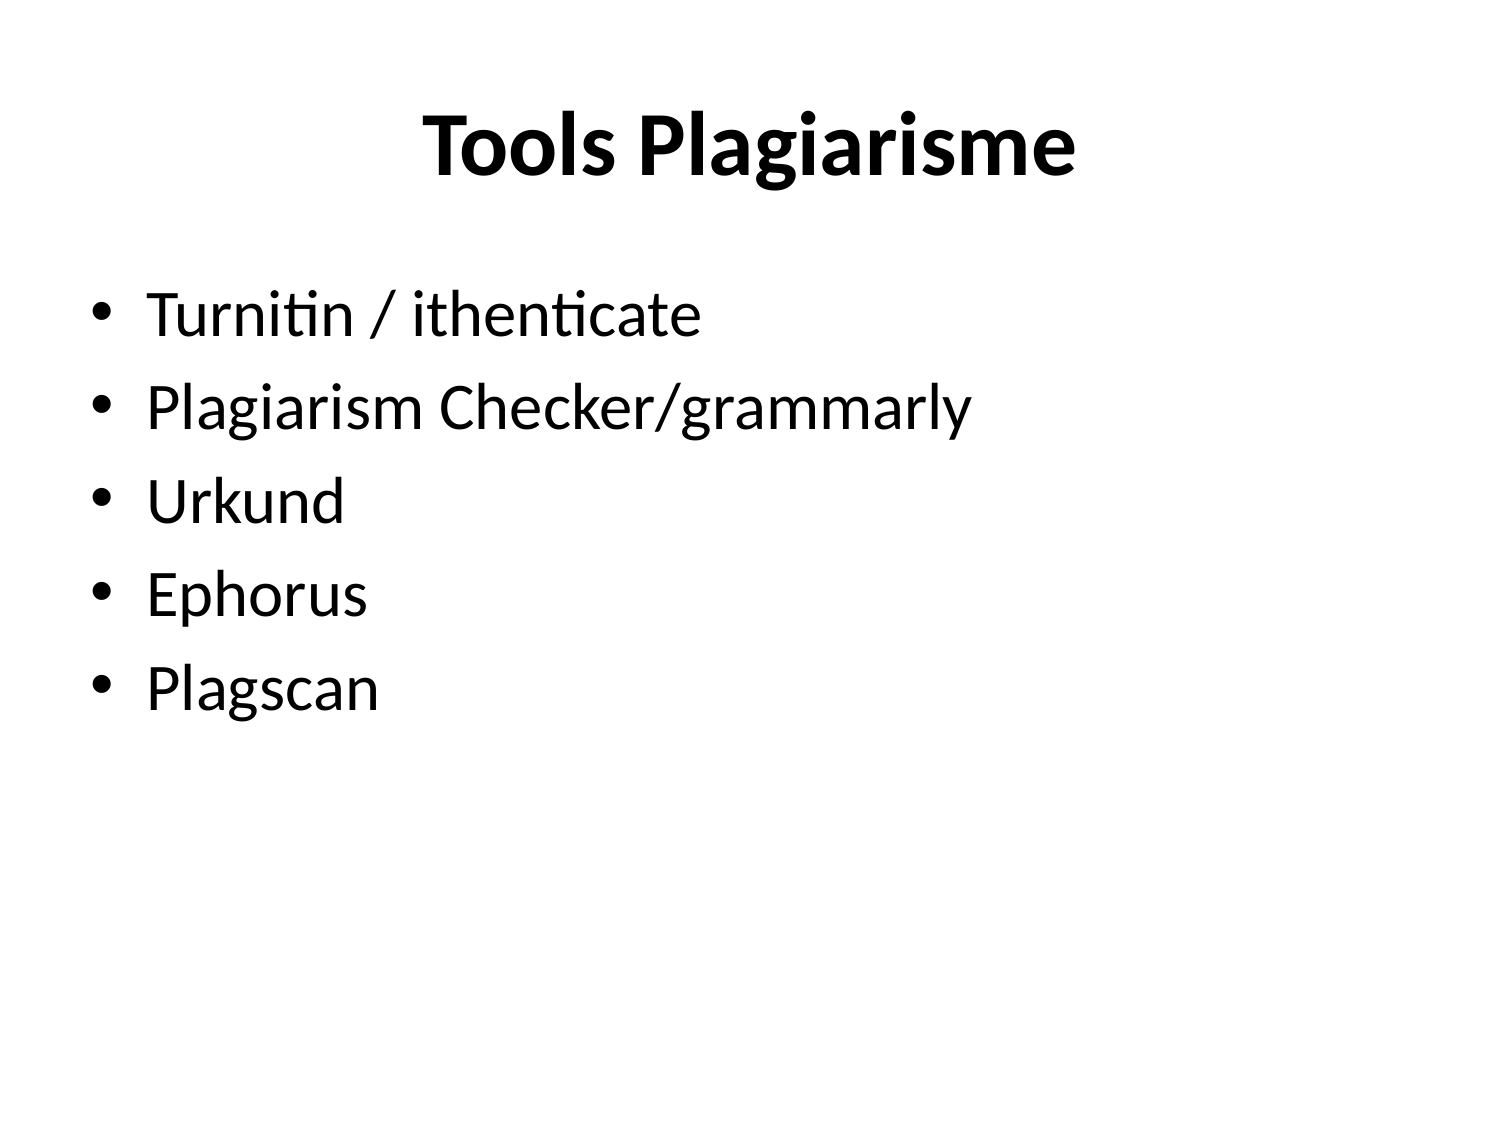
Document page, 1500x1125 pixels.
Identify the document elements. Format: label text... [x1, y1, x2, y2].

list Turnitin / ithenticate Plagiarism Checker/grammarly Urkund Ephorus Plagscan [75, 262, 1425, 1005]
title Tools Plagiarisme [75, 45, 1425, 233]
